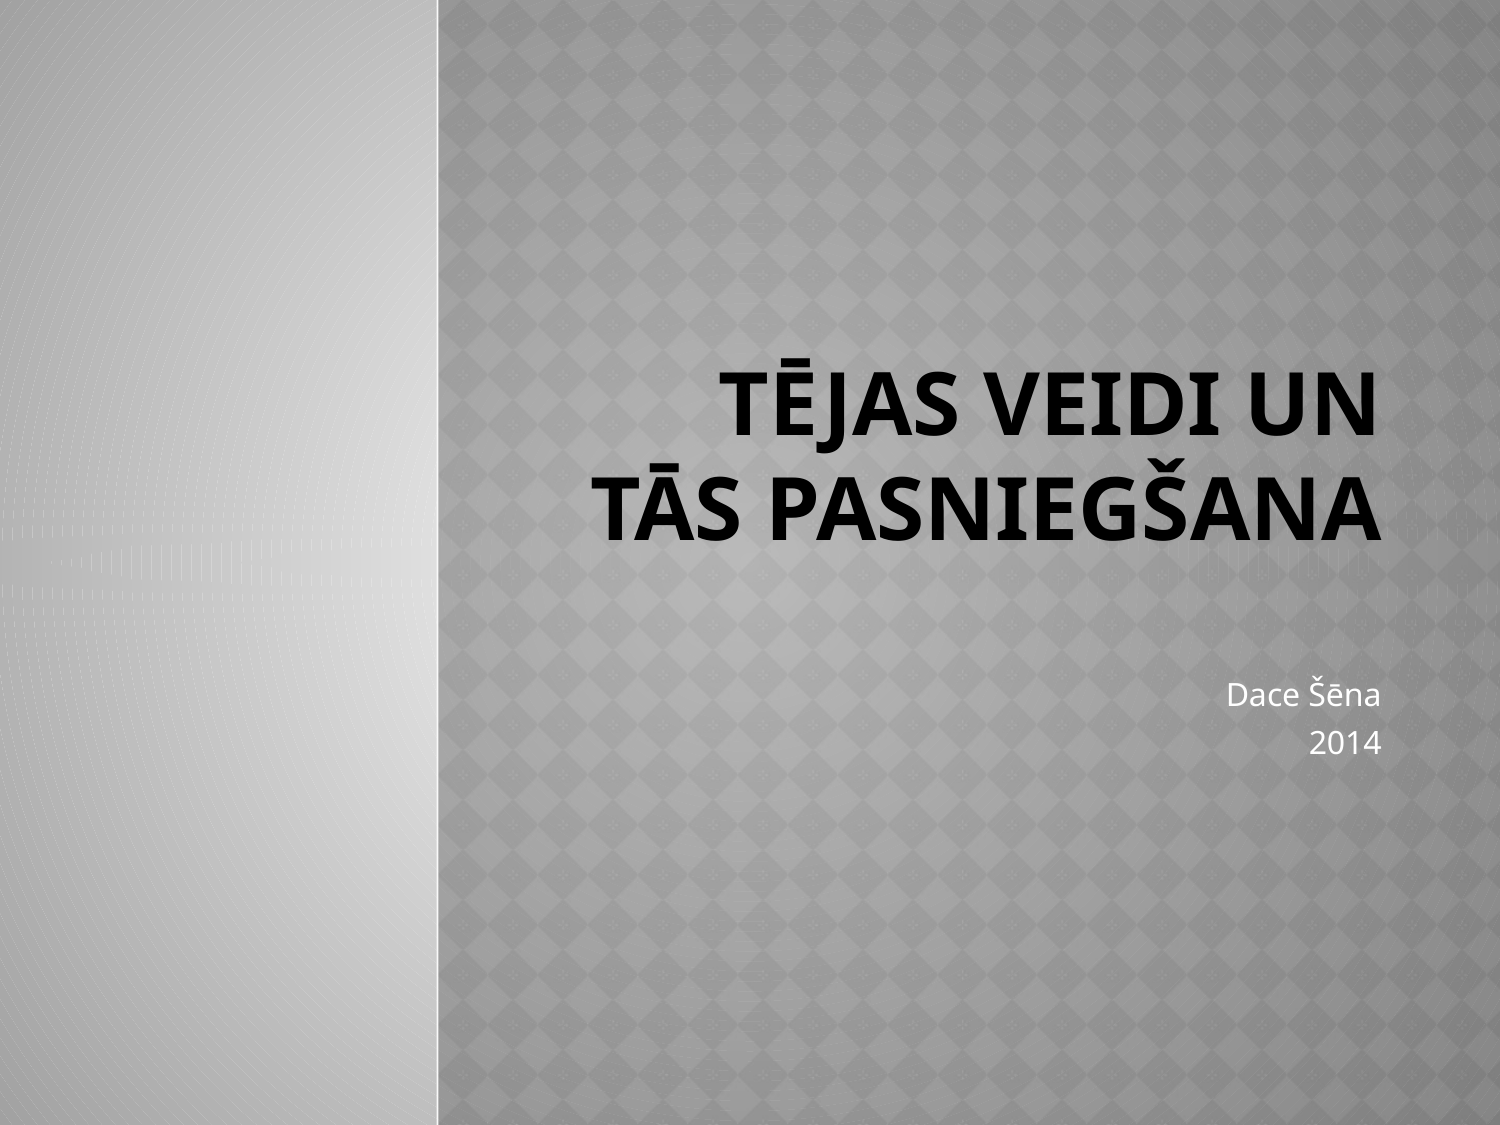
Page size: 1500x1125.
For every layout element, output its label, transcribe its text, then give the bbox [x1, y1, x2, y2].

title Tējas veidi un tās pasniegšana [552, 87, 1390, 558]
subtitle Dace Šēna 2014 [550, 580, 1390, 762]
